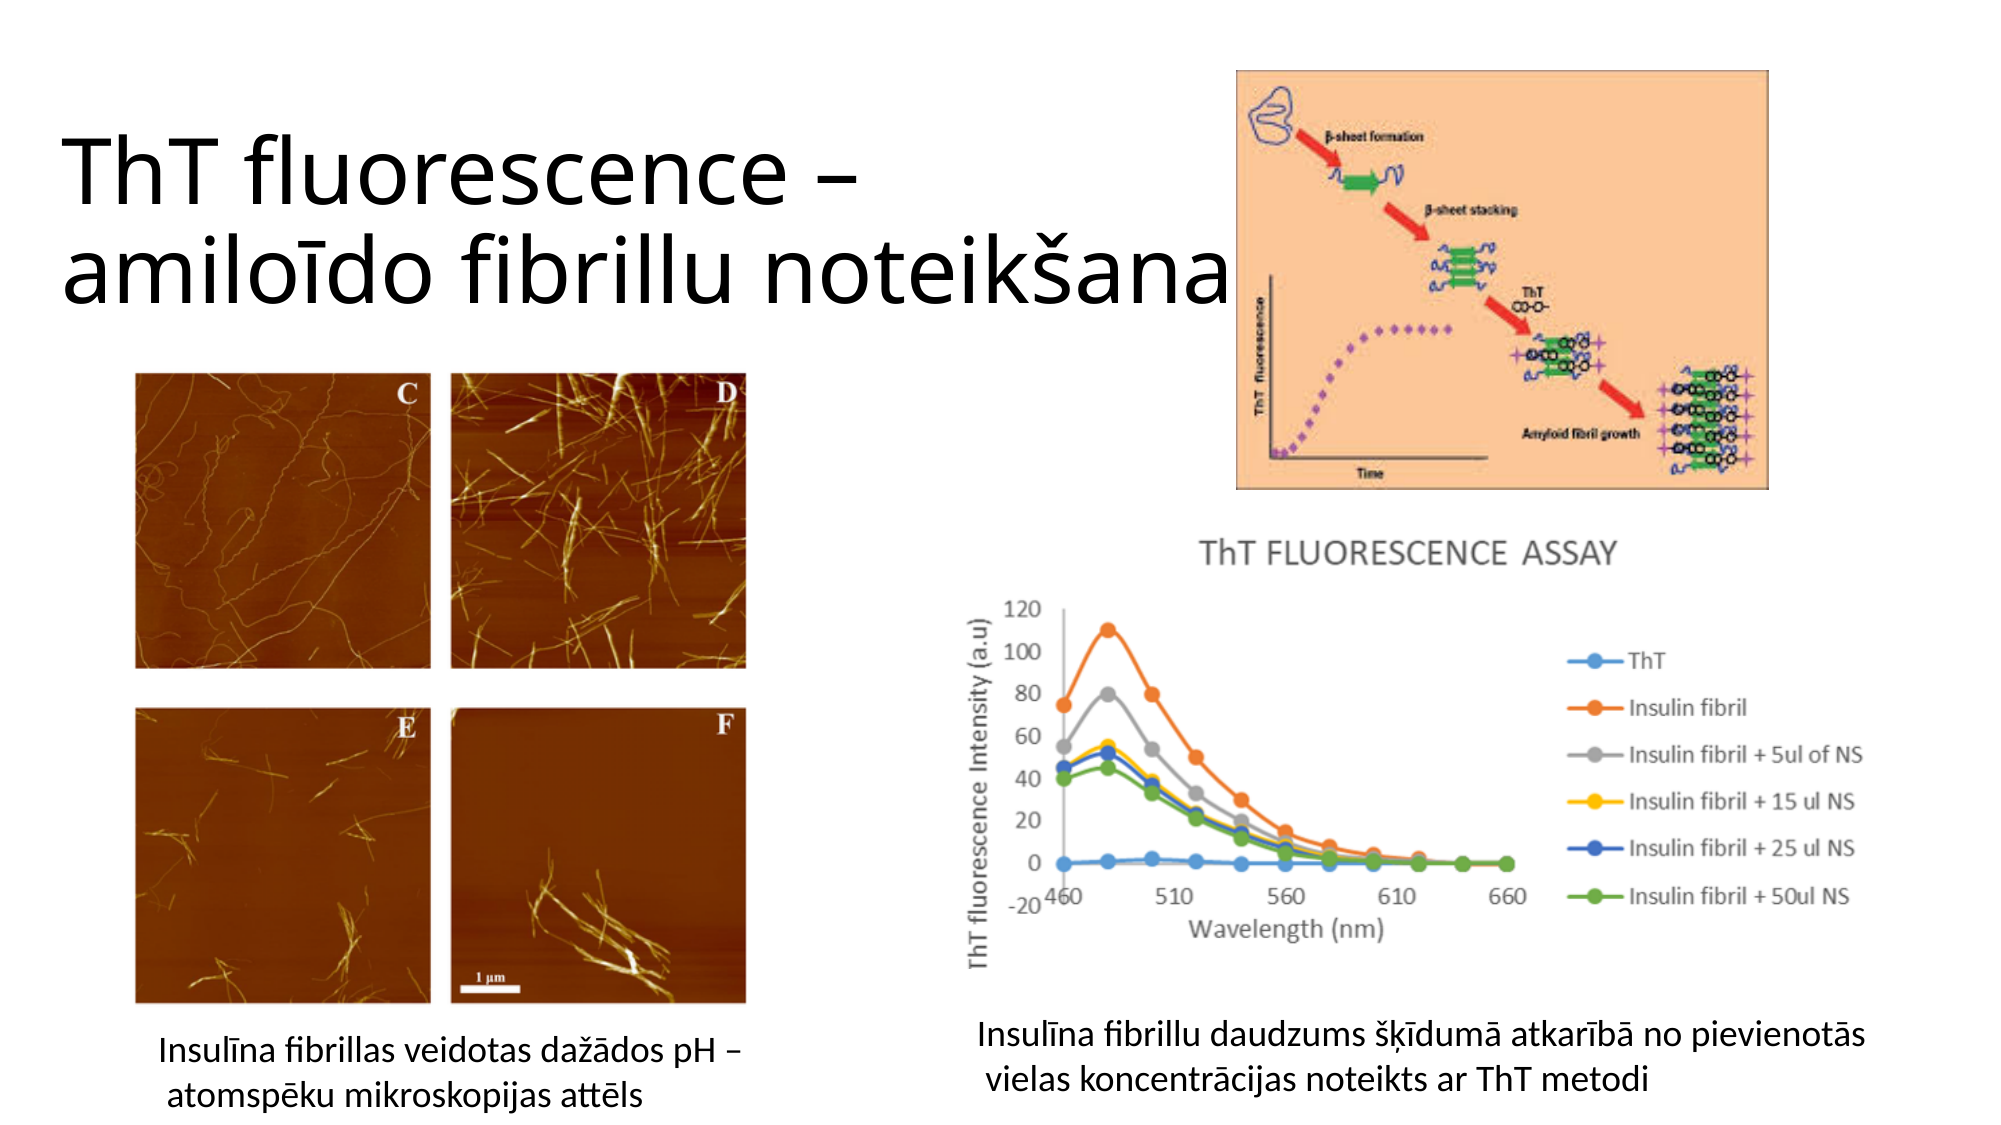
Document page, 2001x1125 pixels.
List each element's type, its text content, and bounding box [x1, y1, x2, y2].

picture [1236, 70, 1769, 490]
text_box Insulīna fibrillu daudzums šķīdumā atkarībā no pievienotās vielas koncentrācijas noteikts ar ThT metodi [962, 1001, 1883, 1107]
picture [941, 521, 1872, 969]
title ThT fluorescence – amiloīdo fibrillu noteikšanai [46, 115, 1236, 334]
text_box Insulīna fibrillas veidotas dažādos pH – atomspēku mikroskopijas attēls [143, 1017, 759, 1123]
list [123, 365, 747, 1030]
